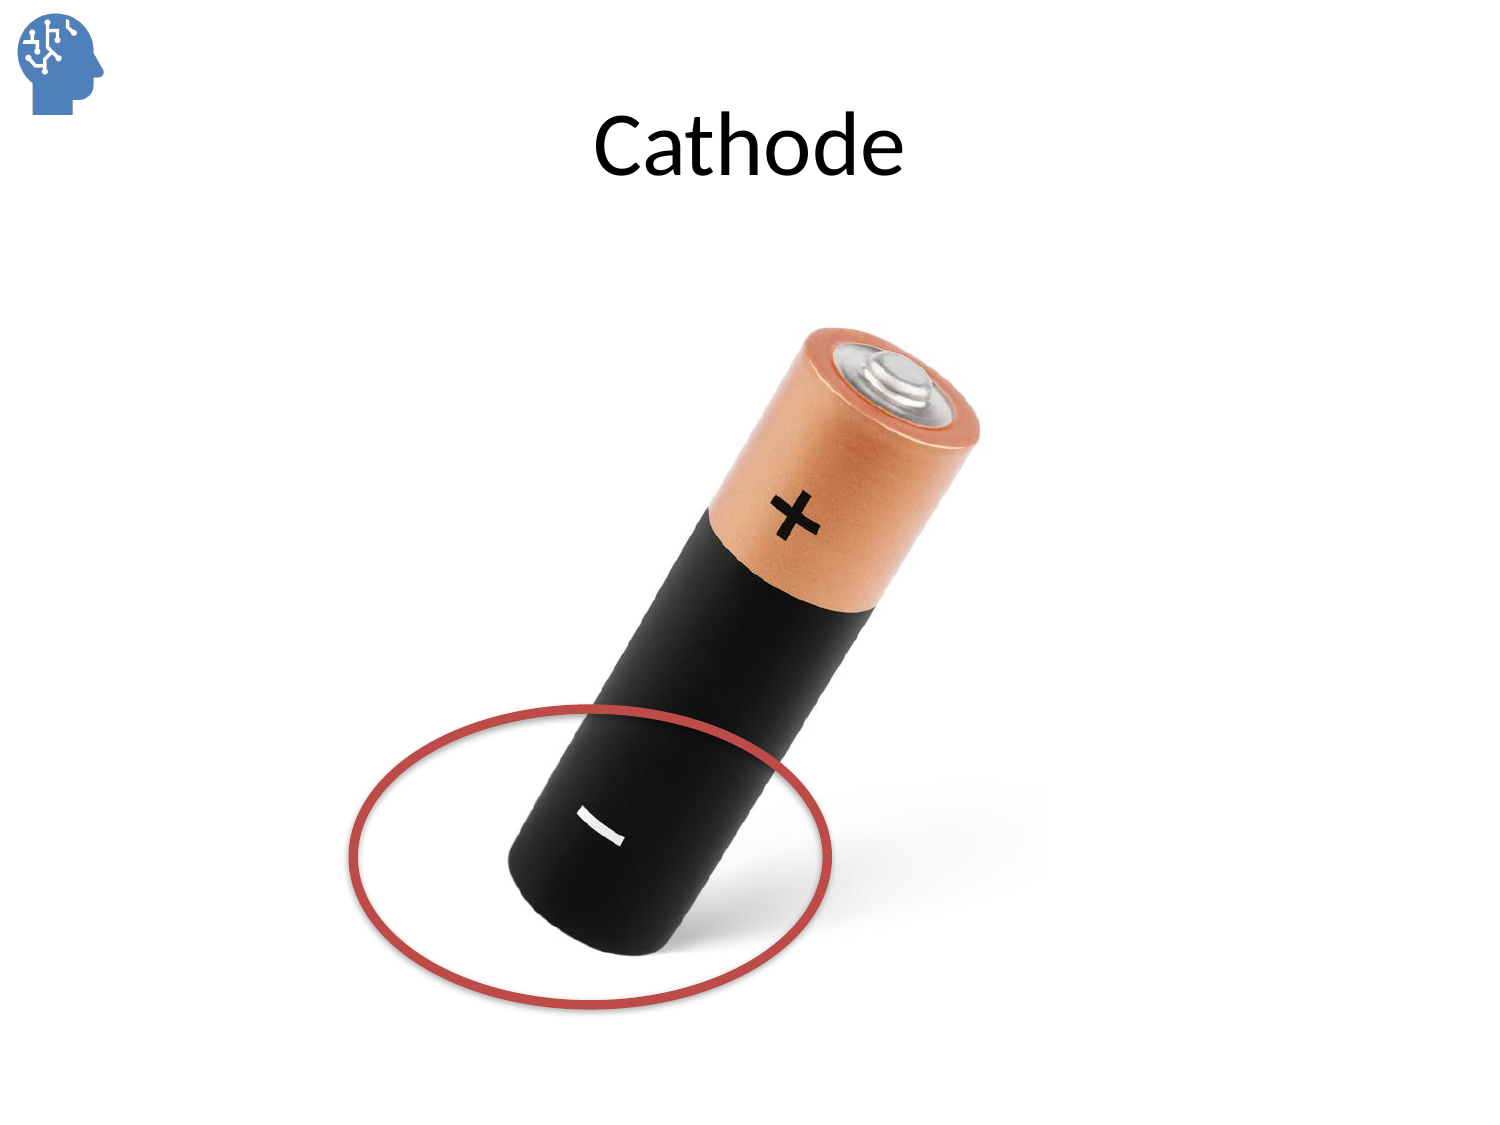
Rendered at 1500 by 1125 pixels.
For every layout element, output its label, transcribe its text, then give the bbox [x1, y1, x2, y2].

title Cathode [75, 45, 1425, 233]
text_box [0, 4, 121, 126]
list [74, 262, 1426, 1006]
